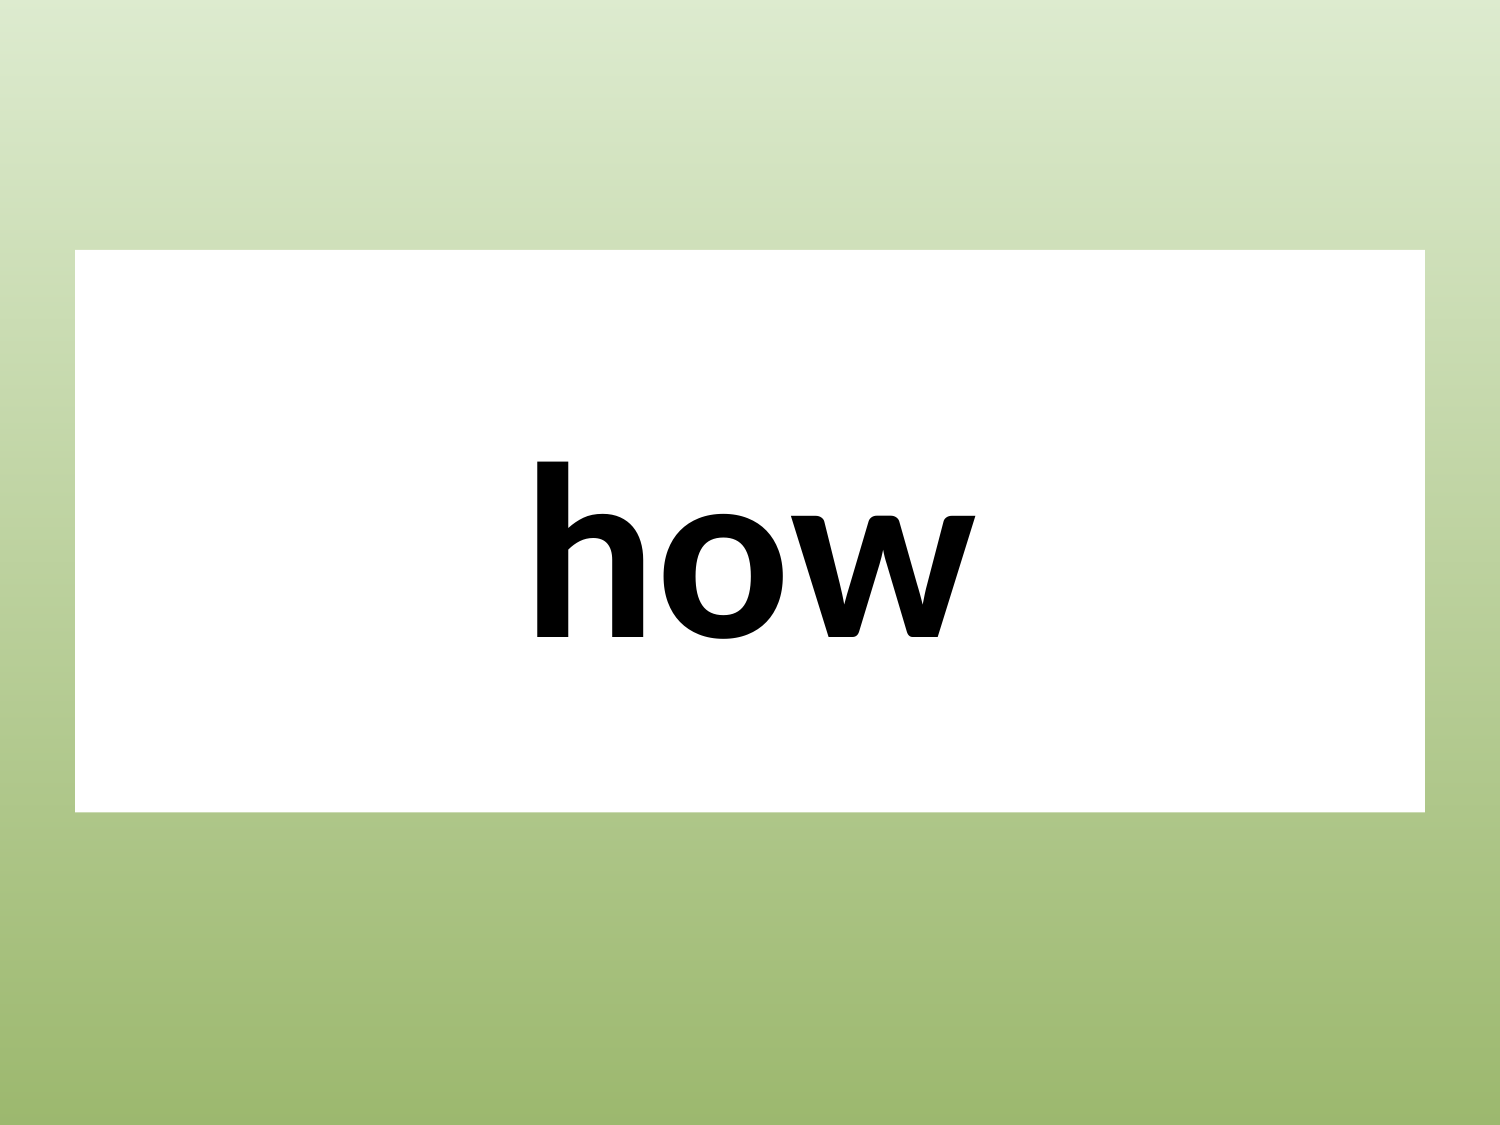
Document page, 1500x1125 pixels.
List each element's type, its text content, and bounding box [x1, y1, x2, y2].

list how [75, 249, 1425, 813]
